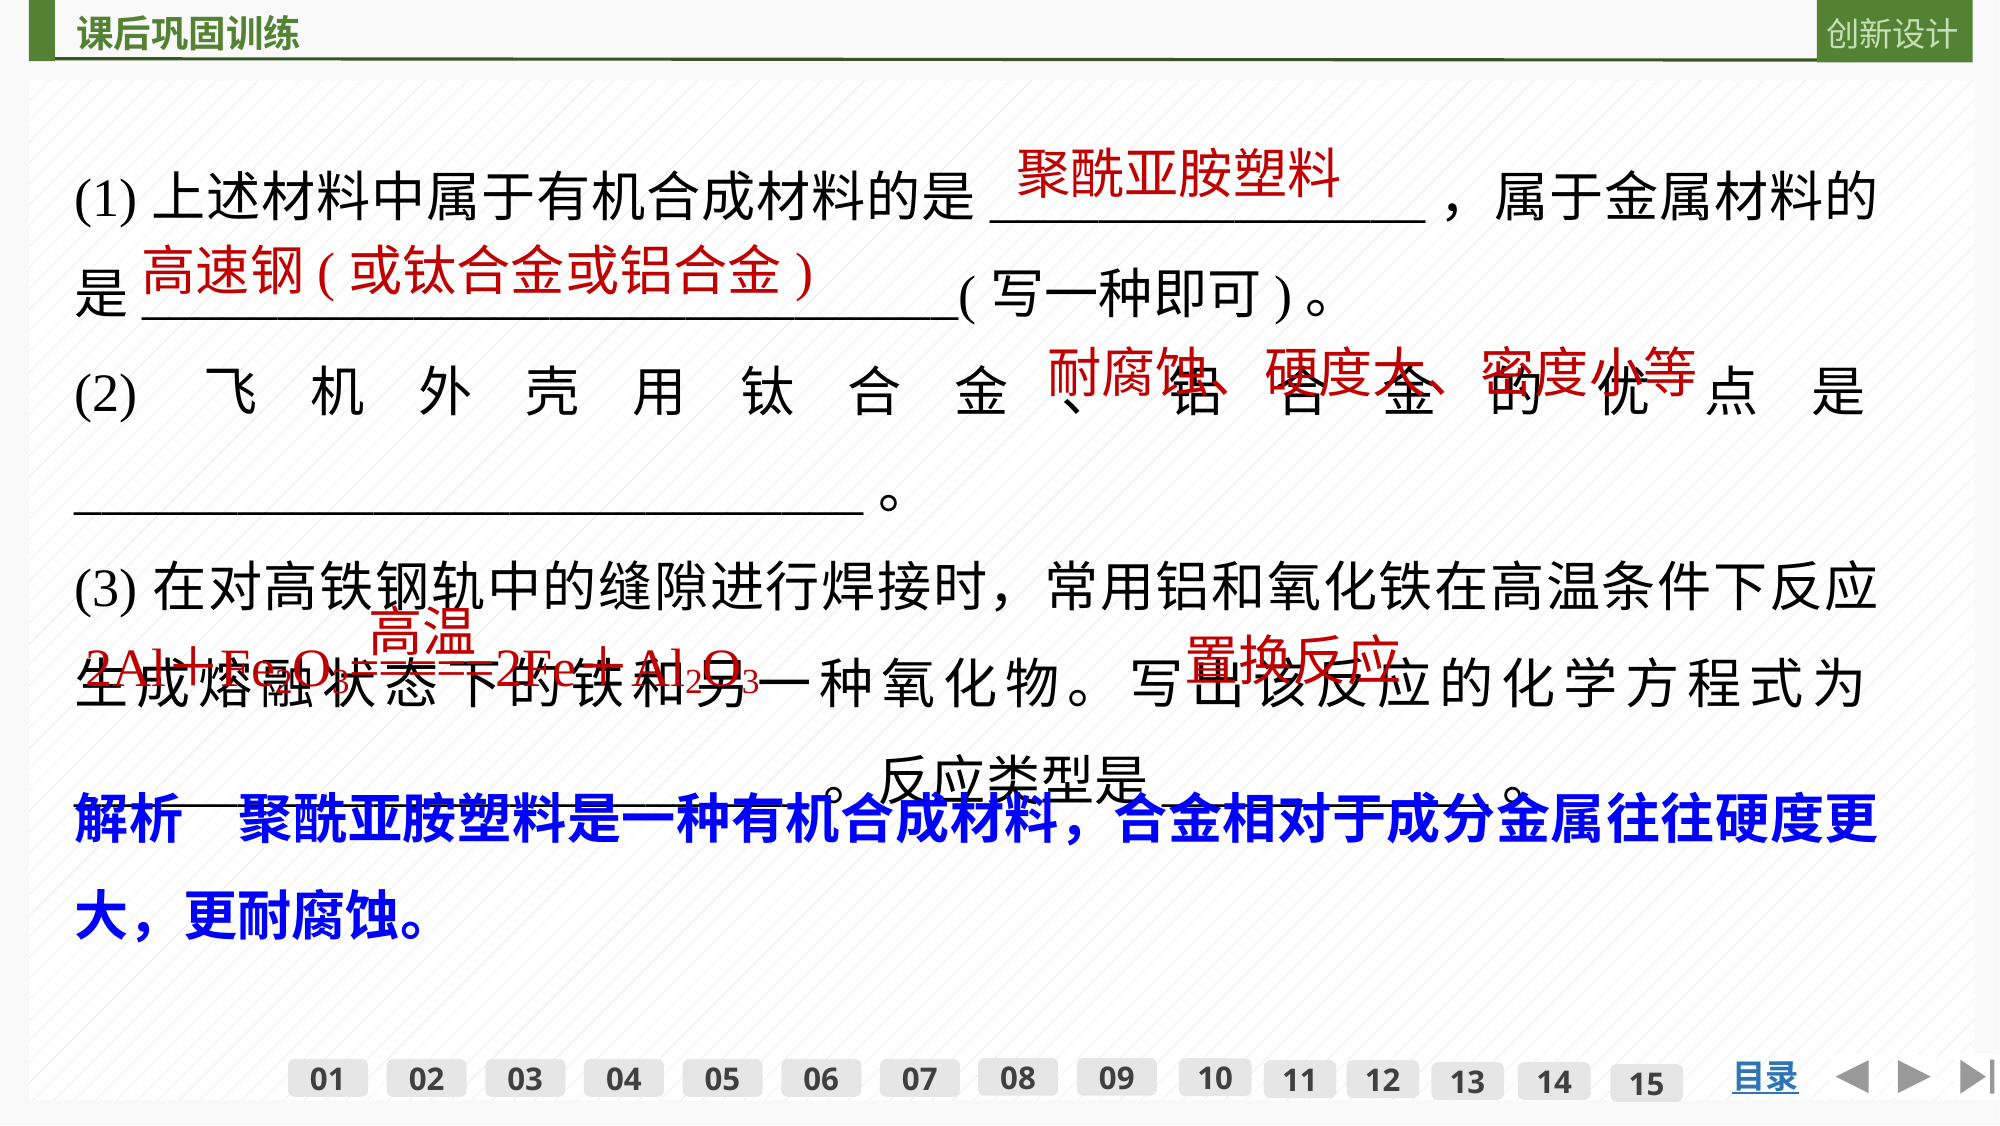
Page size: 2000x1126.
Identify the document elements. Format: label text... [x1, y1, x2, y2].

text_box (1)上述材料中属于有机合成材料的是________________，属于金属材料的是______________________________(写一种即可)。 (2)飞机外壳用钛合金、铝合金的优点是_____________________________。 (3)在对高铁钢轨中的缝隙进行焊接时，常用铝和氧化铁在高温条件下反应生成熔融状态下的铁和另一种氧化物。写出该反应的化学方程式为___________________________。反应类型是____________。 [54, 119, 1900, 741]
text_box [85, 583, 813, 713]
text_box 聚酰亚胺塑料 [1001, 131, 1357, 212]
text_box 置换反应 [1169, 619, 1417, 699]
text_box 耐腐蚀、硬度大、密度小等 [1032, 330, 1713, 411]
text_box 解析 聚酰亚胺塑料是一种有机合成材料，合金相对于成分金属往往硬度更大，更耐腐蚀。 [54, 741, 1900, 957]
text_box 高速钢(或钛合金或铝合金) [126, 228, 829, 309]
